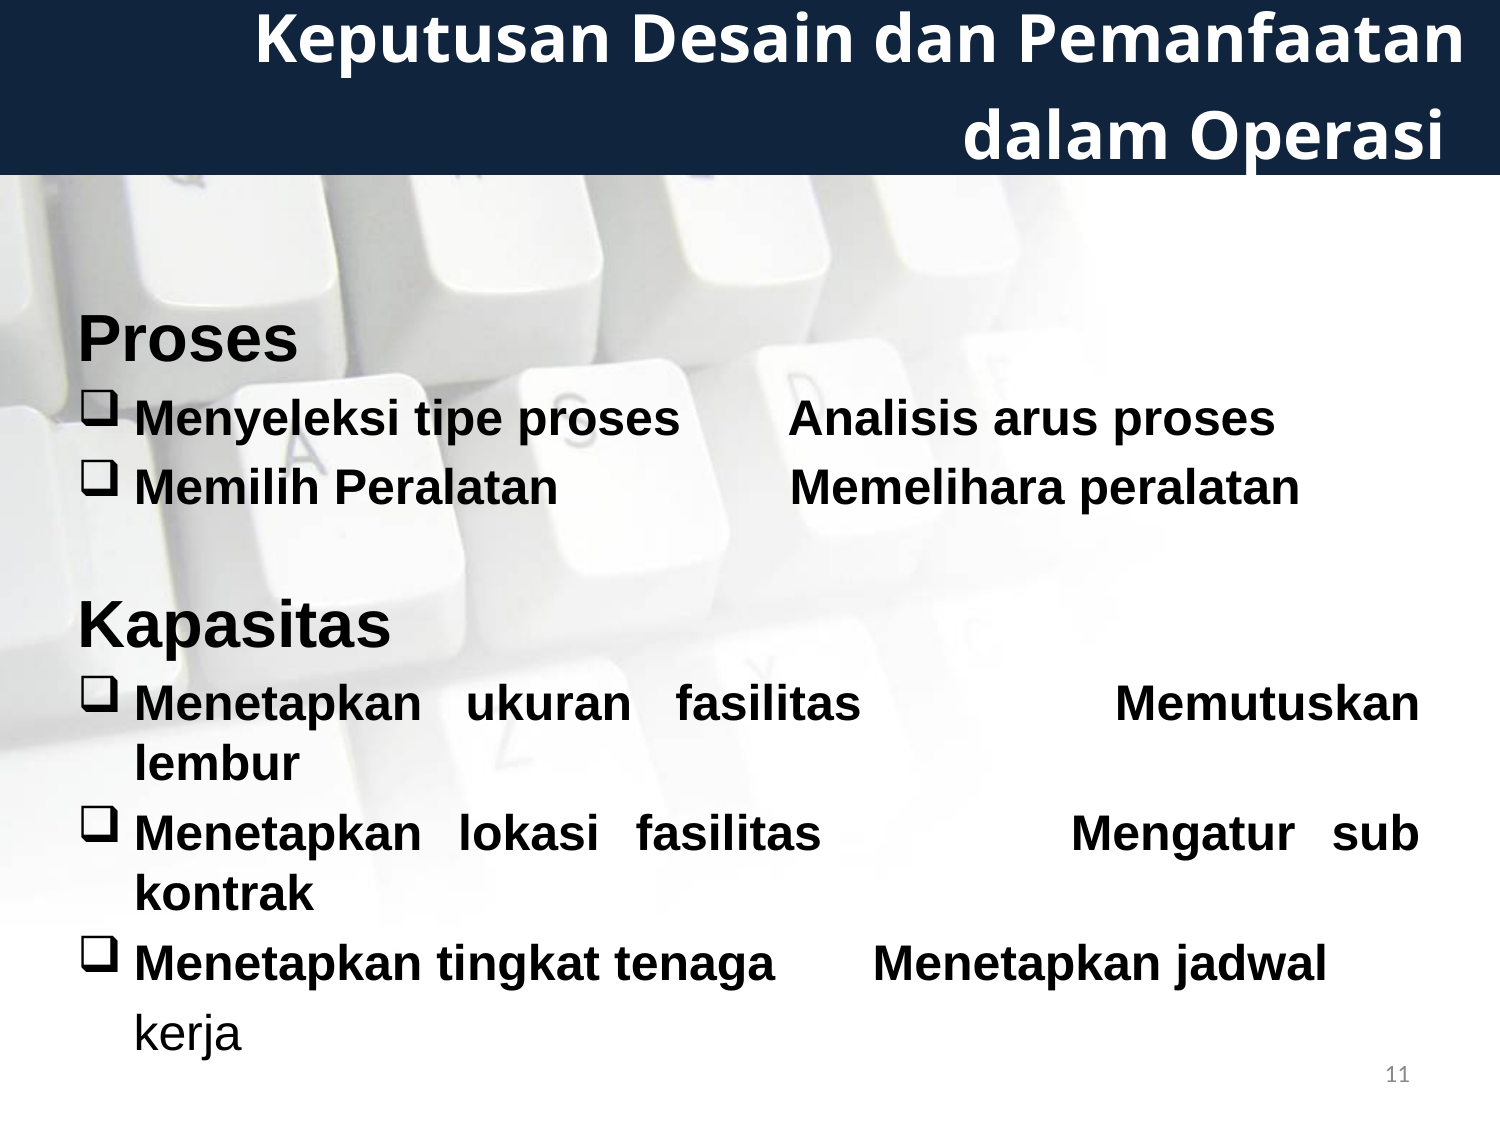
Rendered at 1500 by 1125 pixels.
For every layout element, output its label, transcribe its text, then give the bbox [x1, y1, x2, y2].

slide_number 11 [1074, 1042, 1425, 1103]
picture [0, 175, 1500, 1125]
list Proses Menyeleksi tipe proses Analisis arus proses Memilih Peralatan Memelihara peralatan Kapasitas Menetapkan ukuran fasilitas Memutuskan lembur Menetapkan lokasi fasilitas Mengatur sub kontrak Menetapkan tingkat tenaga Menetapkan jadwal kerja [62, 287, 1436, 1063]
title Keputusan Desain dan Pemanfaatan dalam Operasi [0, 0, 1500, 175]
